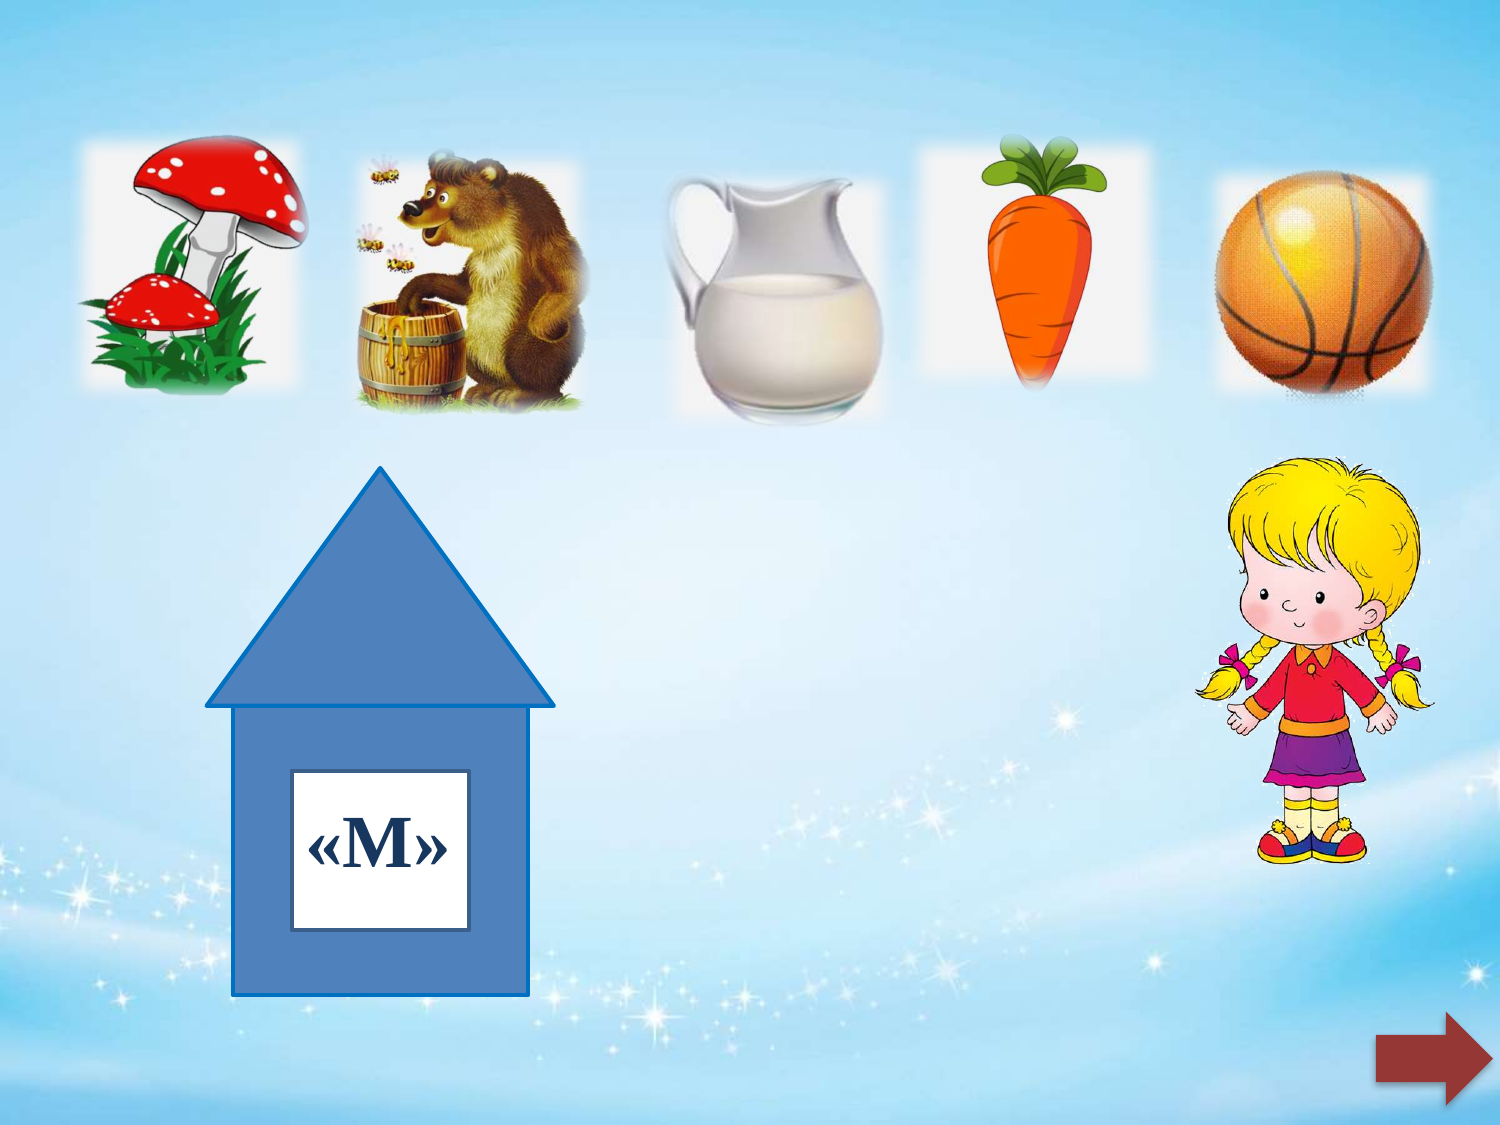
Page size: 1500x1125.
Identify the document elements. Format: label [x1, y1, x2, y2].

text_box [206, 467, 555, 996]
picture [0, 0, 1500, 1125]
